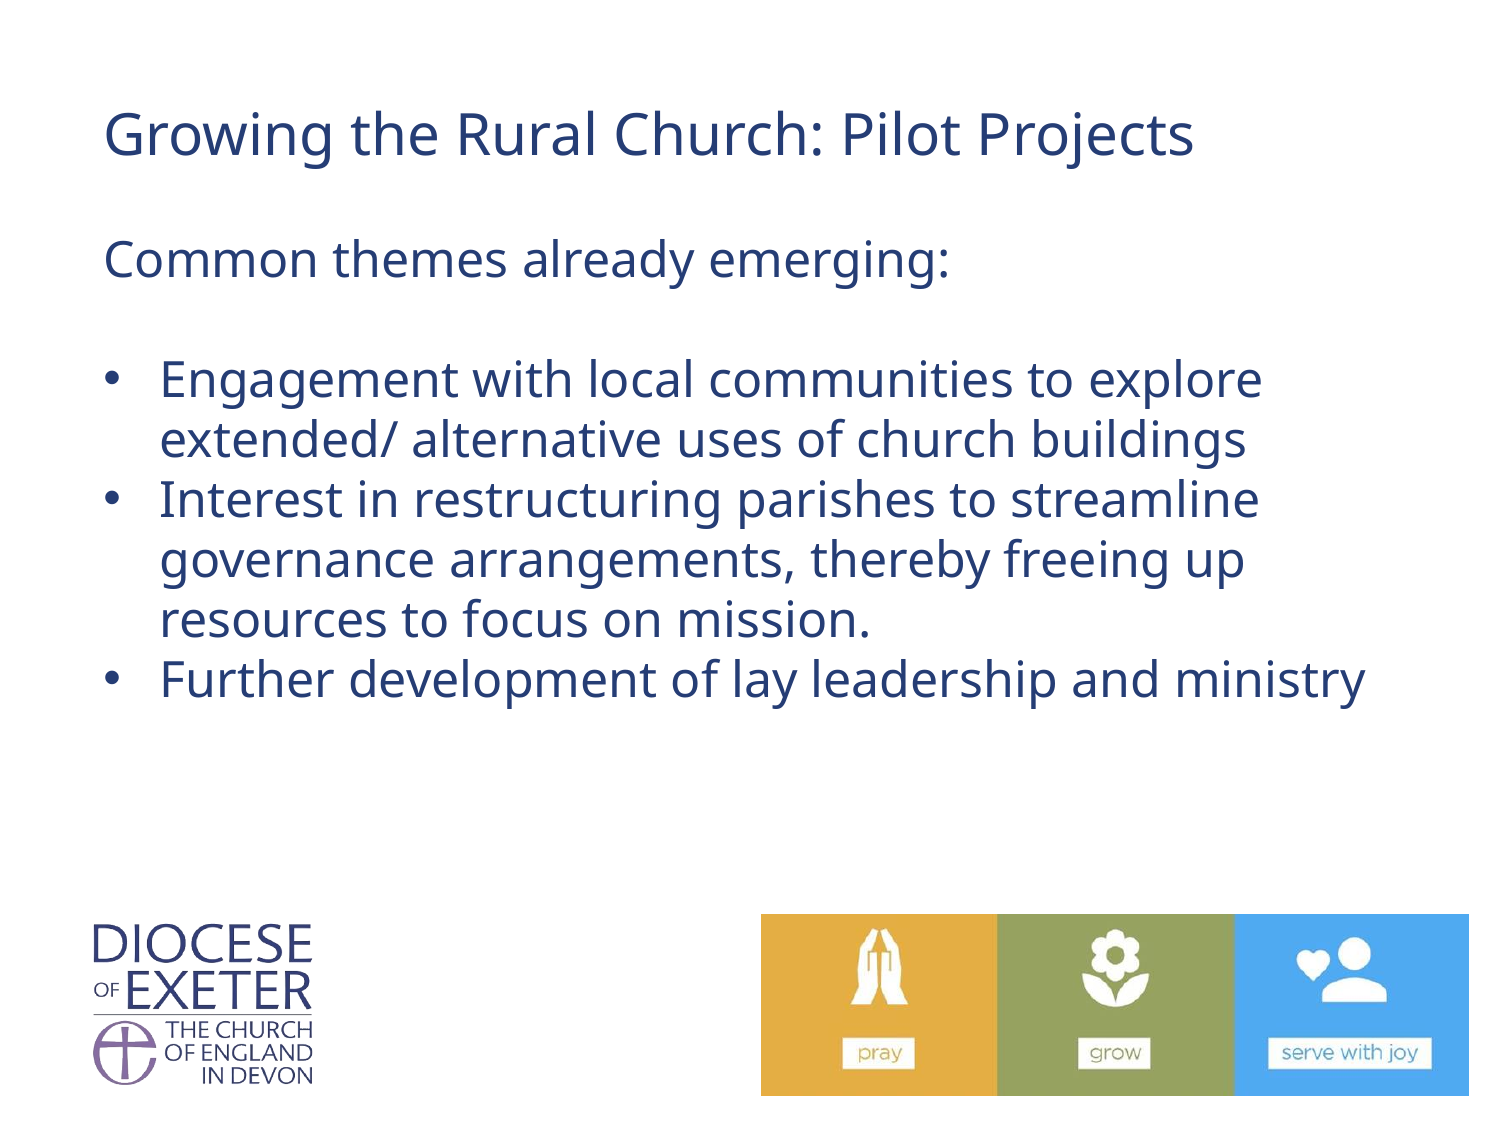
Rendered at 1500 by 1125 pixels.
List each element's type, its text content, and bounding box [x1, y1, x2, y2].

picture [761, 914, 1469, 1096]
picture [64, 914, 384, 1089]
text_box Growing the Rural Church: Pilot Projects Common themes already emerging: Engagement with local communities to explore extended/ alternative uses of church buildings Interest in restructuring parishes to streamline governance arrangements, thereby freeing up resources to focus on mission. Further development of lay leadership and ministry [88, 90, 1471, 715]
